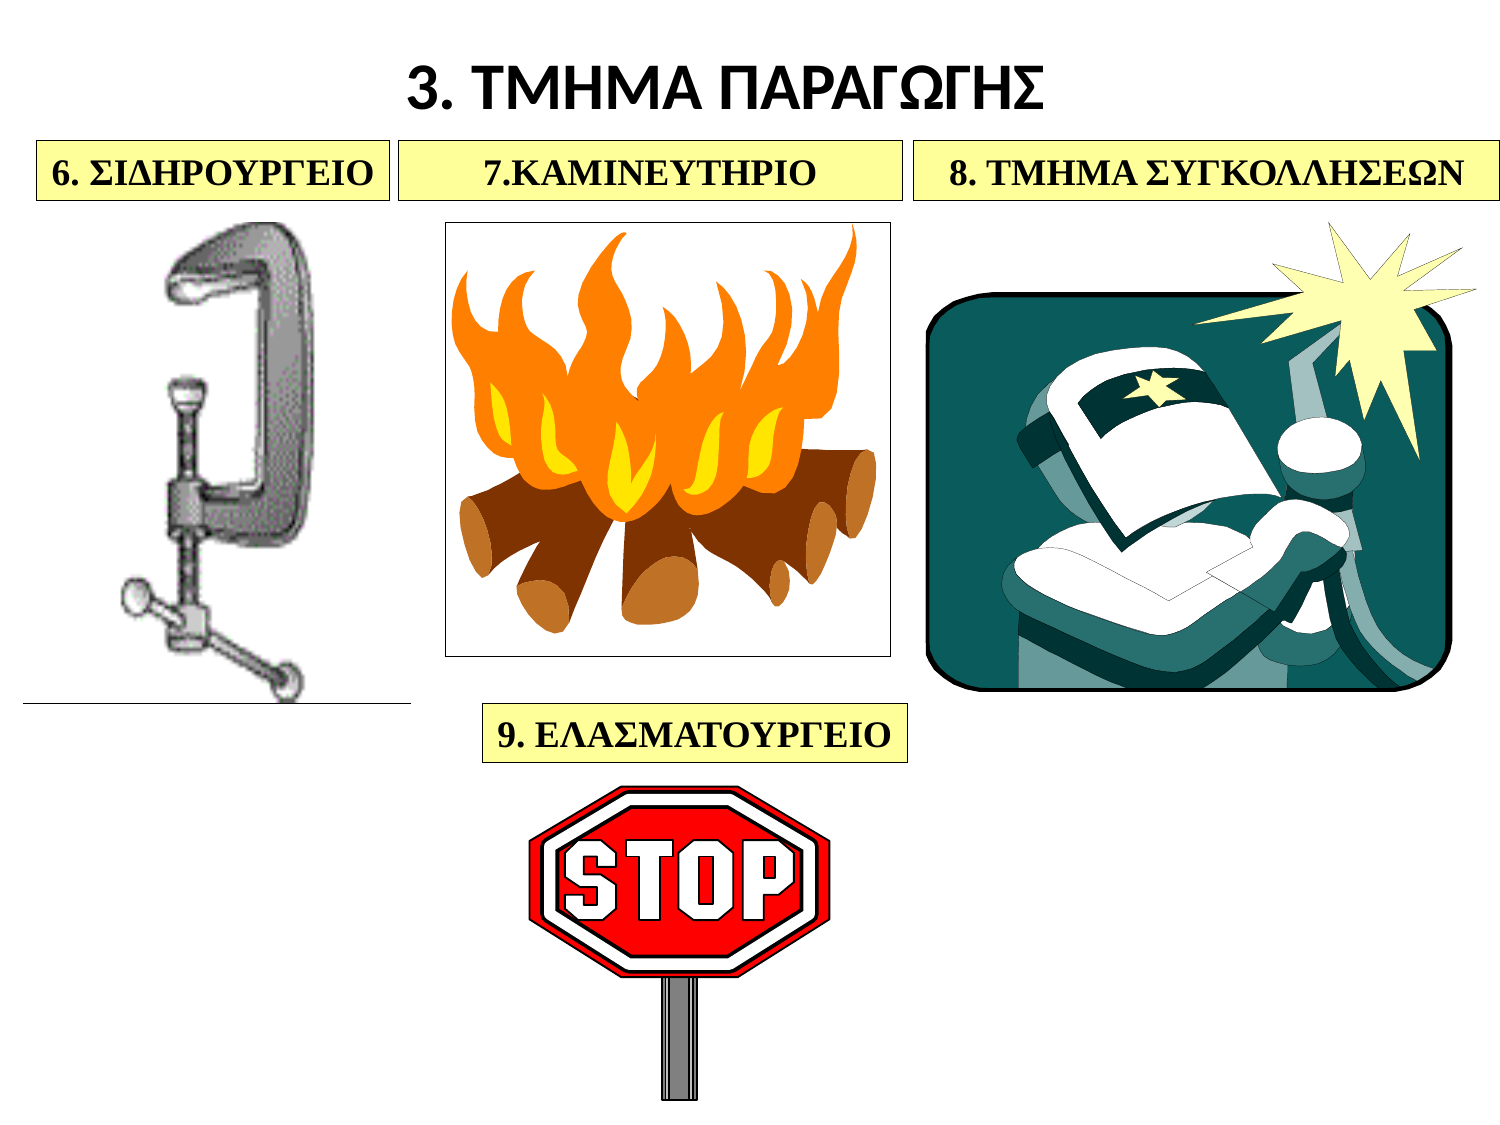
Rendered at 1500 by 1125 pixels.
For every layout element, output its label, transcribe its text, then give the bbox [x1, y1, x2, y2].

text_box 3. ΤΜΗΜΑ ΠΑΡΑΓΩΓΗΣ [390, 35, 1061, 130]
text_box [527, 784, 833, 1102]
text_box 6. ΣΙΔΗΡΟΥΡΓΕΙΟ [36, 140, 390, 201]
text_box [23, 222, 411, 704]
text_box 8. ΤΜΗΜΑ ΣΥΓΚΟΛΛΗΣΕΩΝ [913, 140, 1500, 201]
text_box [925, 222, 1477, 692]
text_box 7.ΚΑΜΙΝΕΥΤΗΡΙΟ [398, 140, 903, 201]
text_box 9. ΕΛΑΣΜΑΤΟΥΡΓΕΙΟ [482, 703, 908, 763]
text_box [445, 222, 891, 657]
